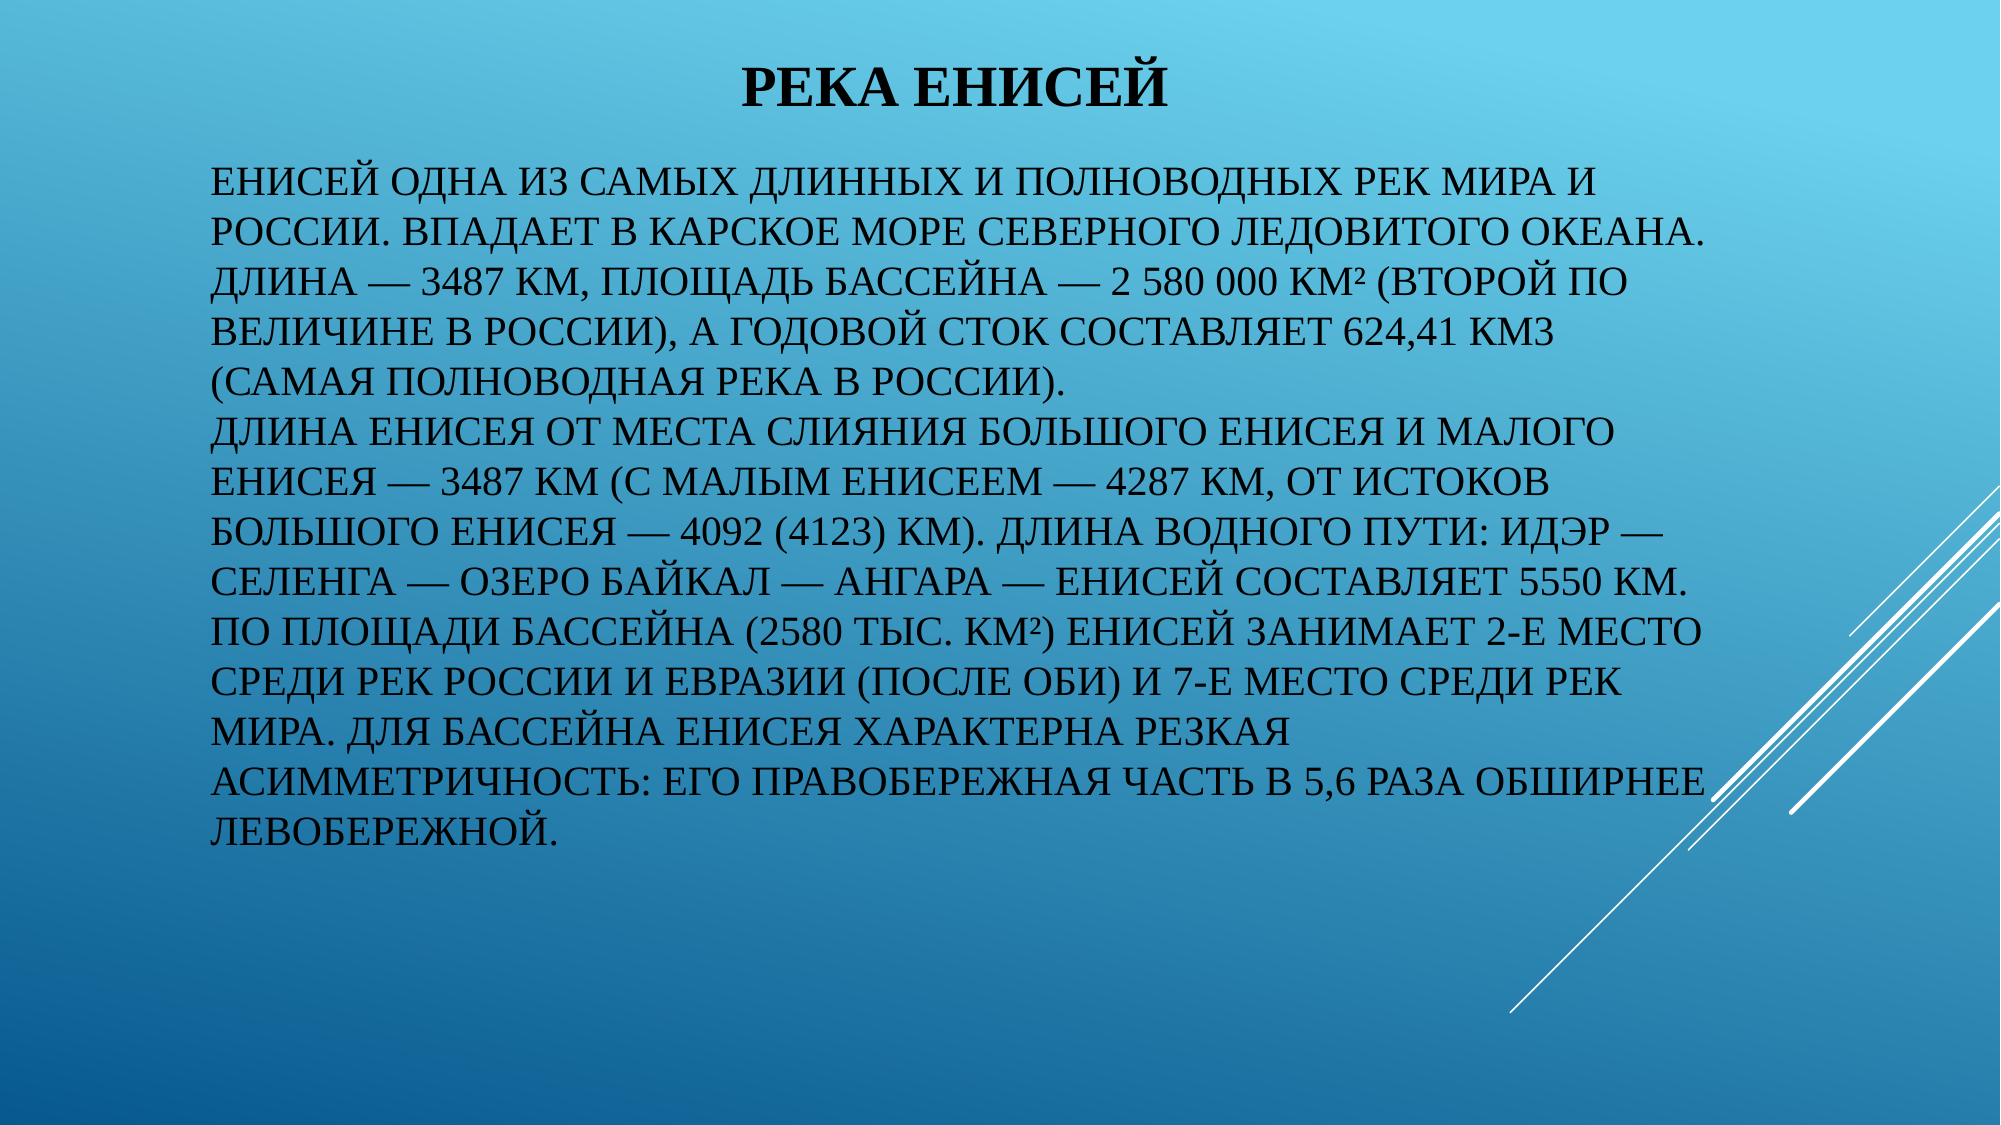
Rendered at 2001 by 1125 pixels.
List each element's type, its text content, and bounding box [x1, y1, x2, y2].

title Енисей одна из самых длинных и полноводных рек мира и России. Впадает в Карское море Северного Ледовитого океана. Длина — 3487 км, площадь бассейна — 2 580 000 км² (второй по величине в России), а годовой сток составляет 624,41 км3 (самая полноводная река в России). Длина Енисея от места слияния Большого Енисея и Малого Енисея — 3487 км (с Малым Енисеем — 4287 км, от истоков Большого Енисея — 4092 (4123) км). Длина водного пути: Идэр — Селенга — озеро Байкал — Ангара — Енисей составляет 5550 км. По площади бассейна (2580 тыс. км²) Енисей занимает 2-е место среди рек России и Евразии (после Оби) и 7-е место среди рек мира. Для бассейна Енисея характерна резкая асимметричность: его правобережная часть в 5,6 раза обширнее левобережной. [195, 141, 1729, 917]
list РЕКА ЕНИСЕЙ [255, 23, 1656, 142]
